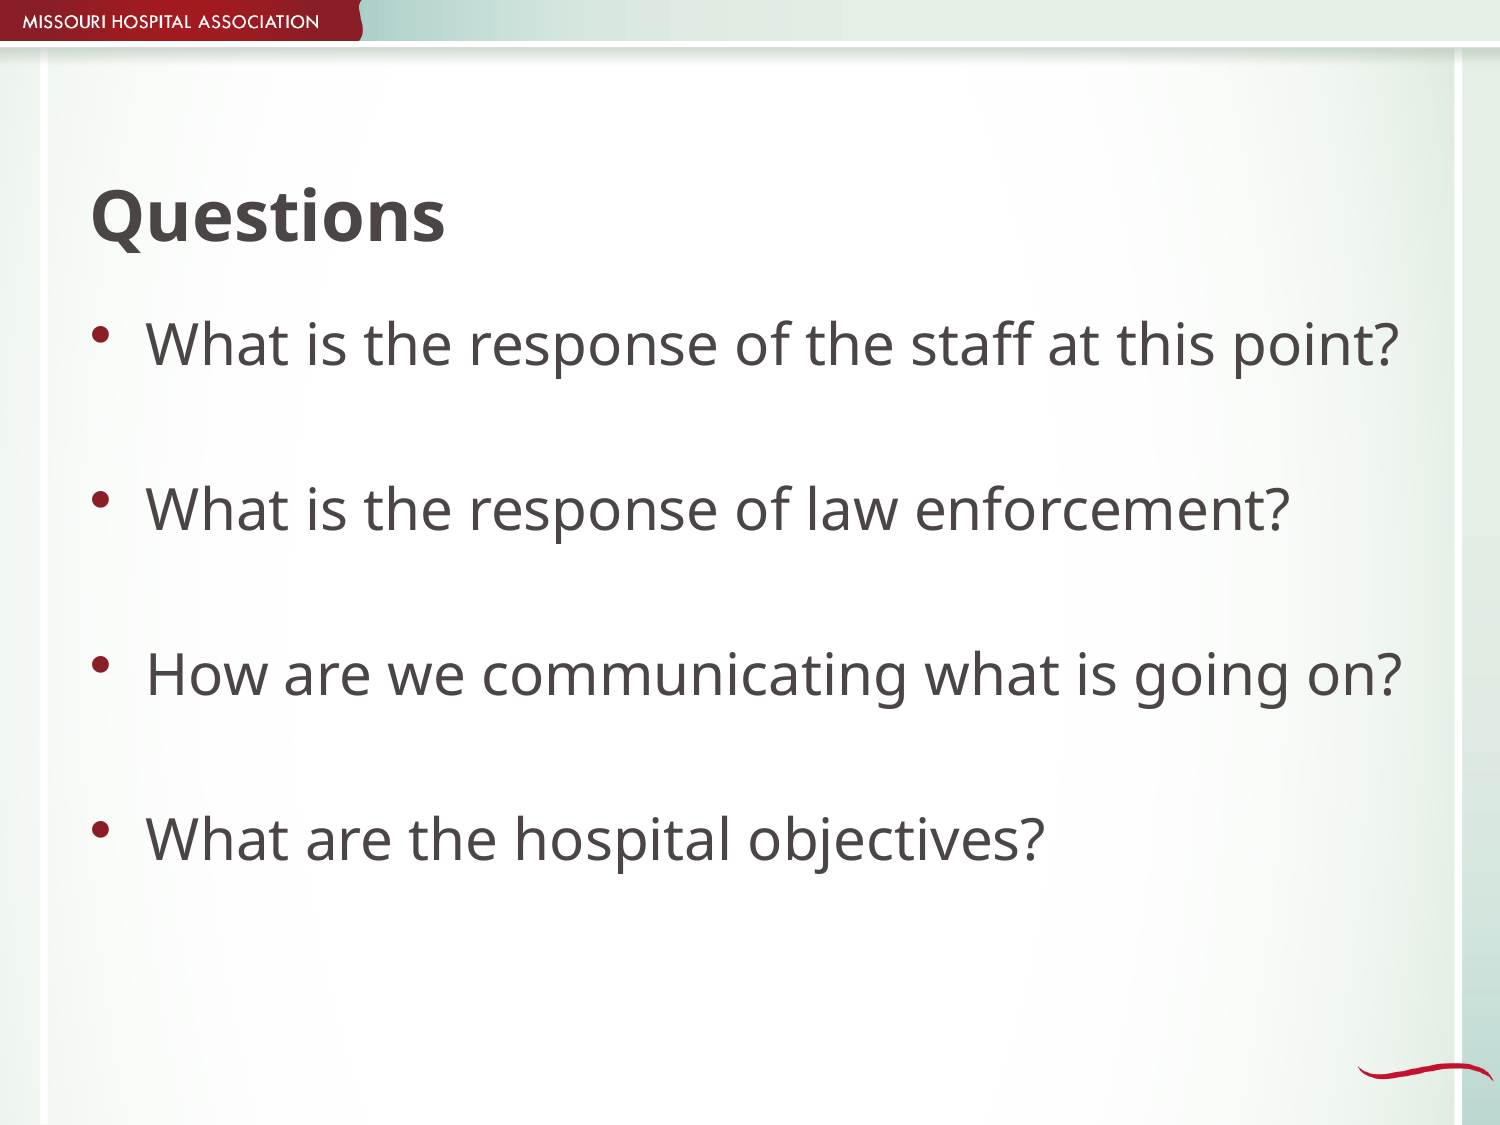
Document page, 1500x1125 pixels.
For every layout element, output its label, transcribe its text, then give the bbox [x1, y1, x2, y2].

list What is the response of the staff at this point? What is the response of law enforcement? How are we communicating what is going on? What are the hospital objectives? [75, 299, 1425, 950]
picture [0, 0, 1500, 1125]
title Questions [75, 99, 1425, 263]
